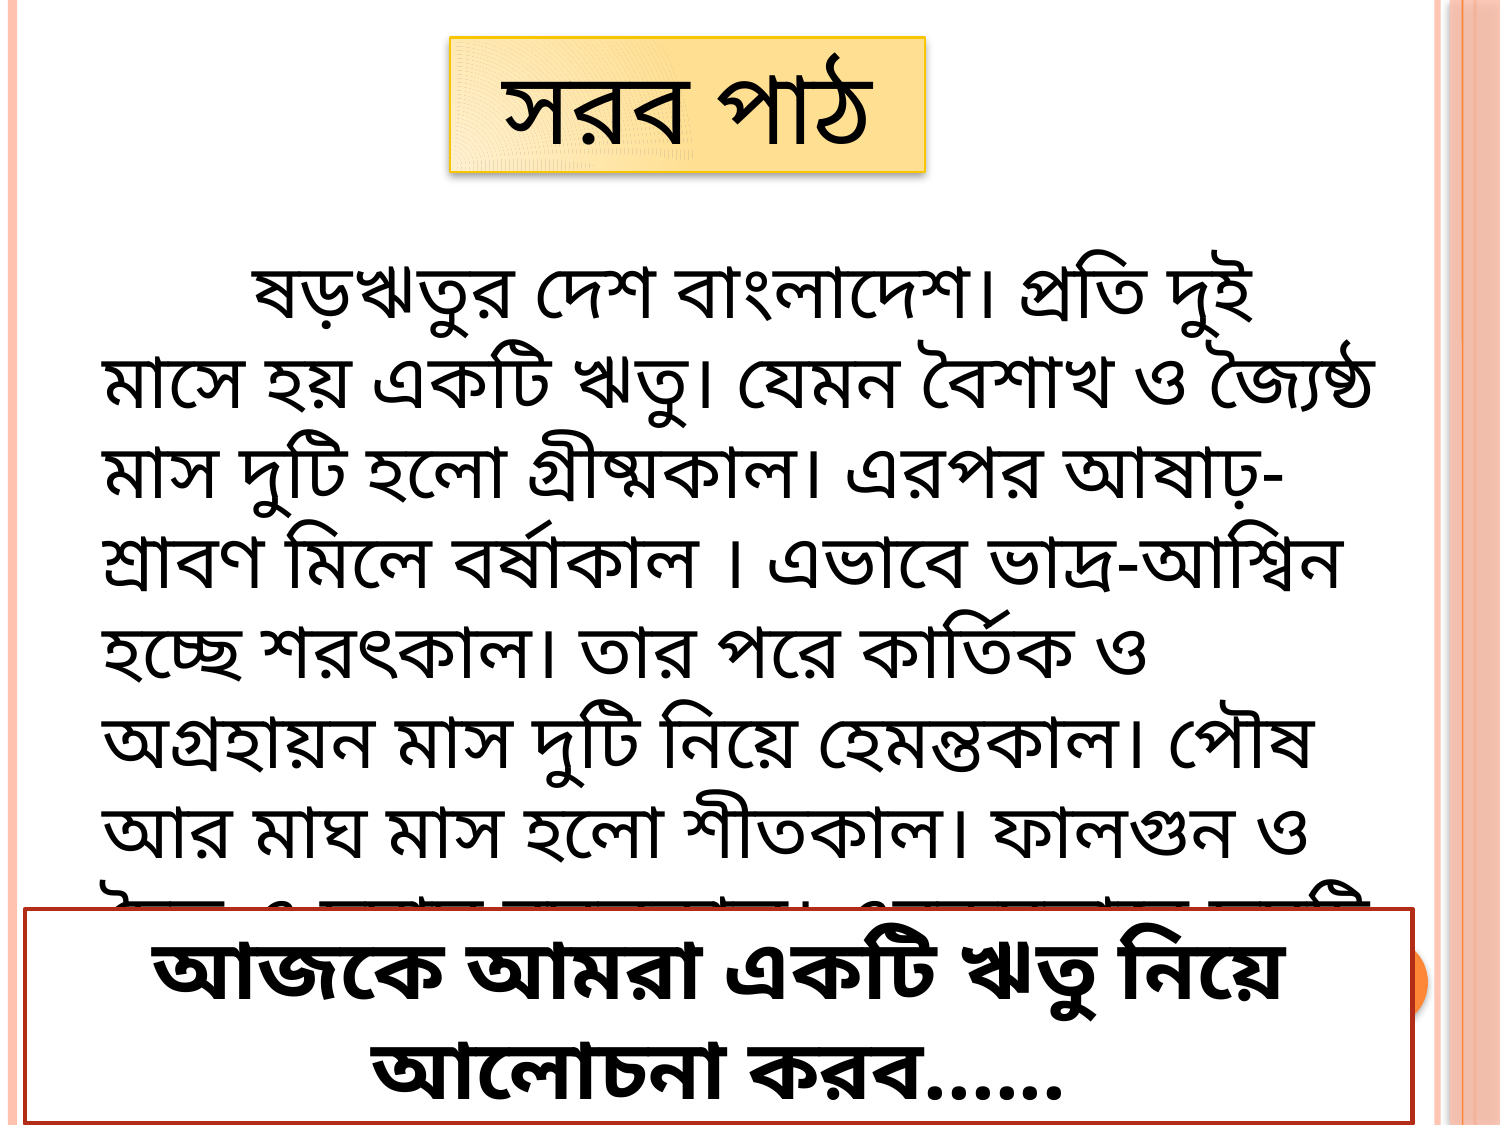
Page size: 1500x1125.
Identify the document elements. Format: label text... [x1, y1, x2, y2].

text_box ষড়ঋতুর দেশ বাংলাদেশ। প্রতি দুই মাসে হয় একটি ঋতু। যেমন বৈশাখ ও জ্যৈষ্ঠ মাস দুটি হলো গ্রীষ্মকাল। এরপর আষাঢ়-শ্রাবণ মিলে বর্ষাকাল । এভাবে ভাদ্র-আশ্বিন হচ্ছে শরৎকাল। তার পরে কার্তিক ও অগ্রহায়ন মাস দুটি নিয়ে হেমন্তকাল। পৌষ আর মাঘ মাস হলো শীতকাল। ফালগুন ও চৈত্র এ দুমাস বসন্তকাল। এরকমভাবে ছয়টি ঋতু প্রত্যেক বছর আসা-যাওয়া করে। [87, 236, 1425, 1061]
text_box সরব পাঠ [449, 36, 926, 173]
text_box আজকে আমরা একটি ঋতু নিয়ে আলোচনা করব...... [23, 907, 1415, 1125]
